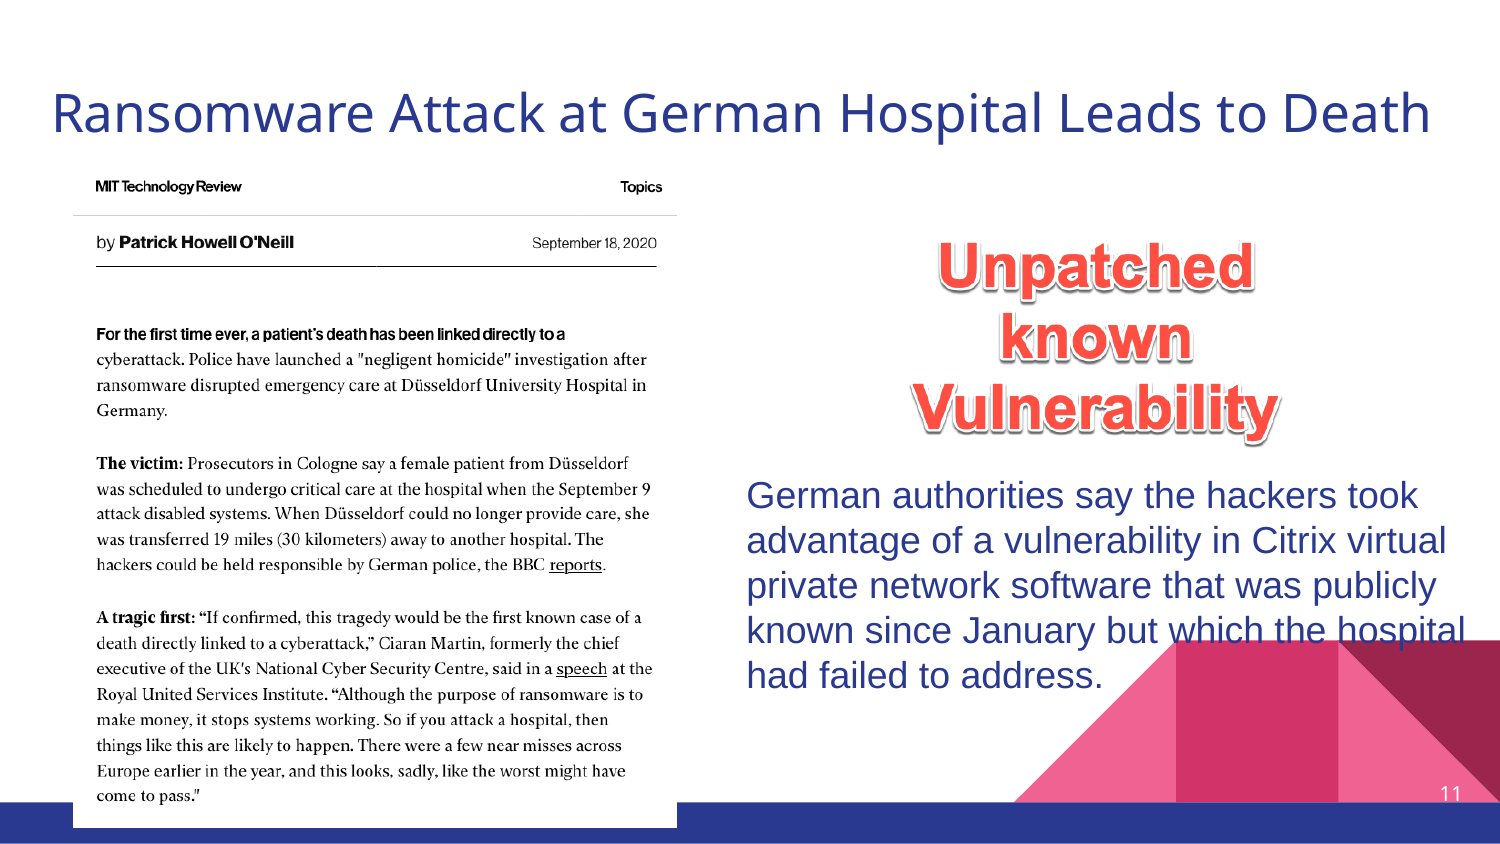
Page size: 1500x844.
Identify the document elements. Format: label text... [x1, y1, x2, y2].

text_box German authorities say the hackers took advantage of a vulnerability in Citrix virtual private network software that was publicly known since January but which the hospital had failed to address. [731, 463, 1482, 704]
title Ransomware Attack at German Hospital Leads to Death [51, 67, 1449, 167]
slide_number ‹#› [1387, 762, 1478, 828]
picture [72, 165, 677, 828]
picture [836, 219, 1354, 464]
